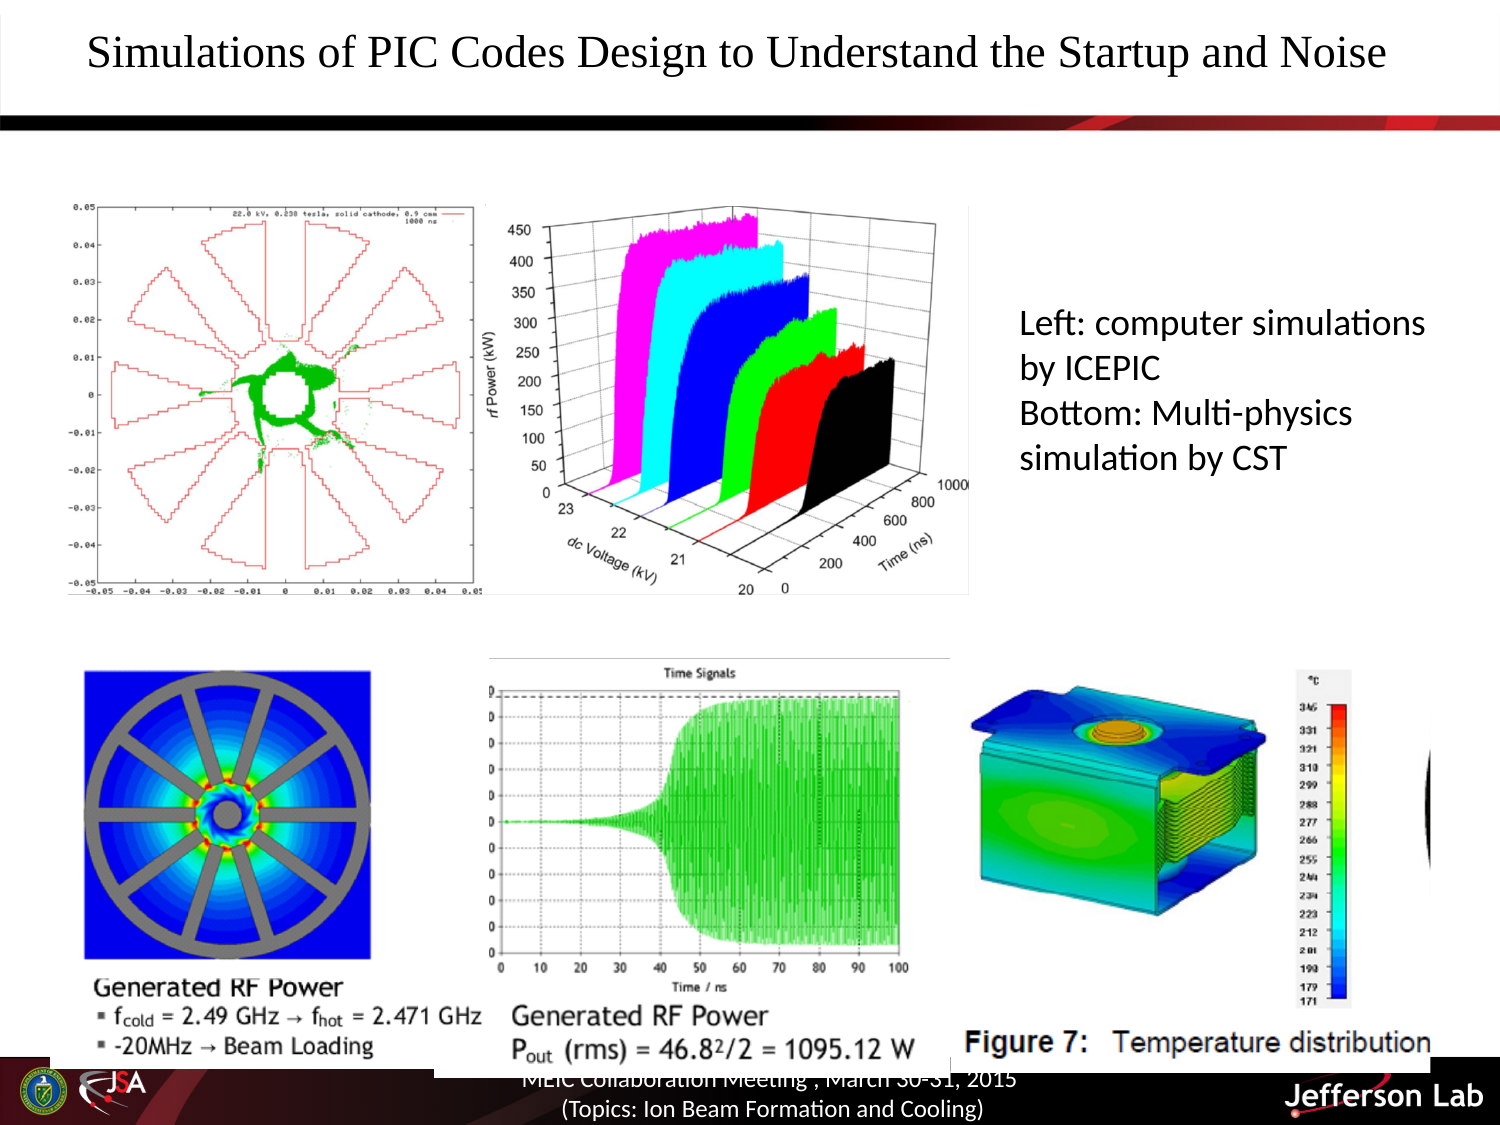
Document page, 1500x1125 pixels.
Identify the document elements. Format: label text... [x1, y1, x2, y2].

text_box Simulations of PIC Codes Design to Understand the Startup and Noise [68, 14, 1417, 99]
text_box Left: computer simulations by ICEPIC Bottom: Multi-physics simulation by CST [1004, 290, 1466, 486]
picture [0, 0, 1500, 1125]
